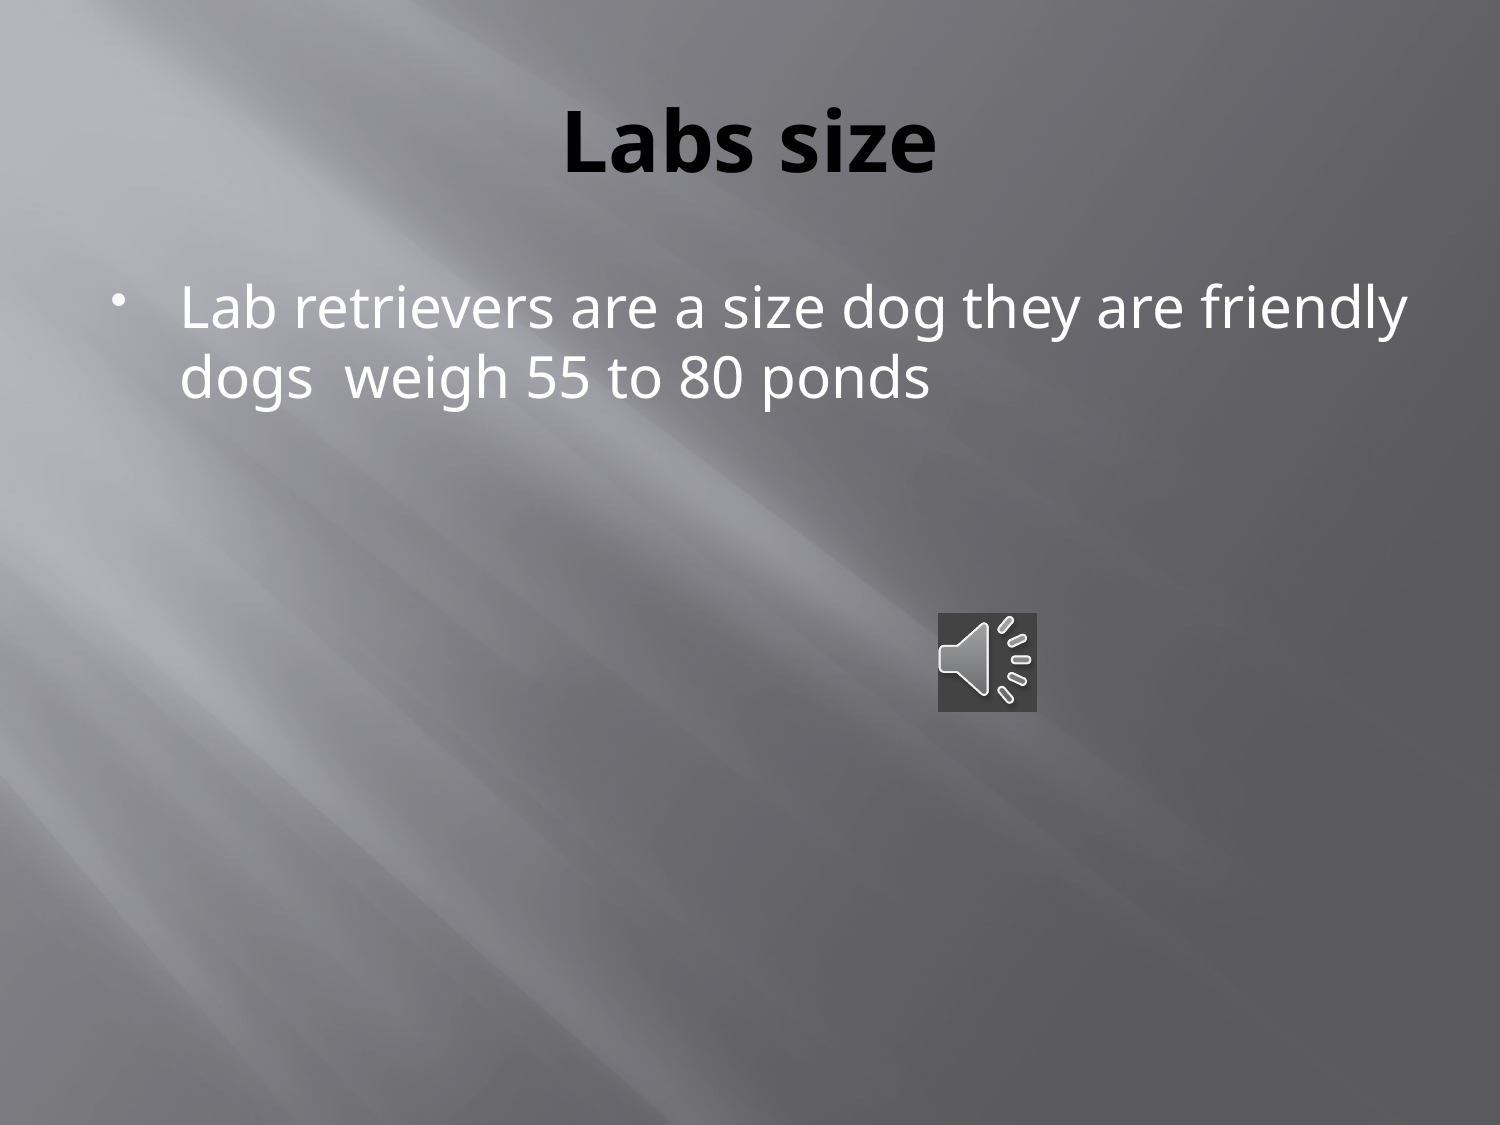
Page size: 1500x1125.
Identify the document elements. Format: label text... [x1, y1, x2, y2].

picture [937, 612, 1038, 713]
title Labs size [75, 45, 1425, 233]
list Lab retrievers are a size dog they are friendly dogs weigh 55 to 80 ponds [75, 262, 1425, 1035]
